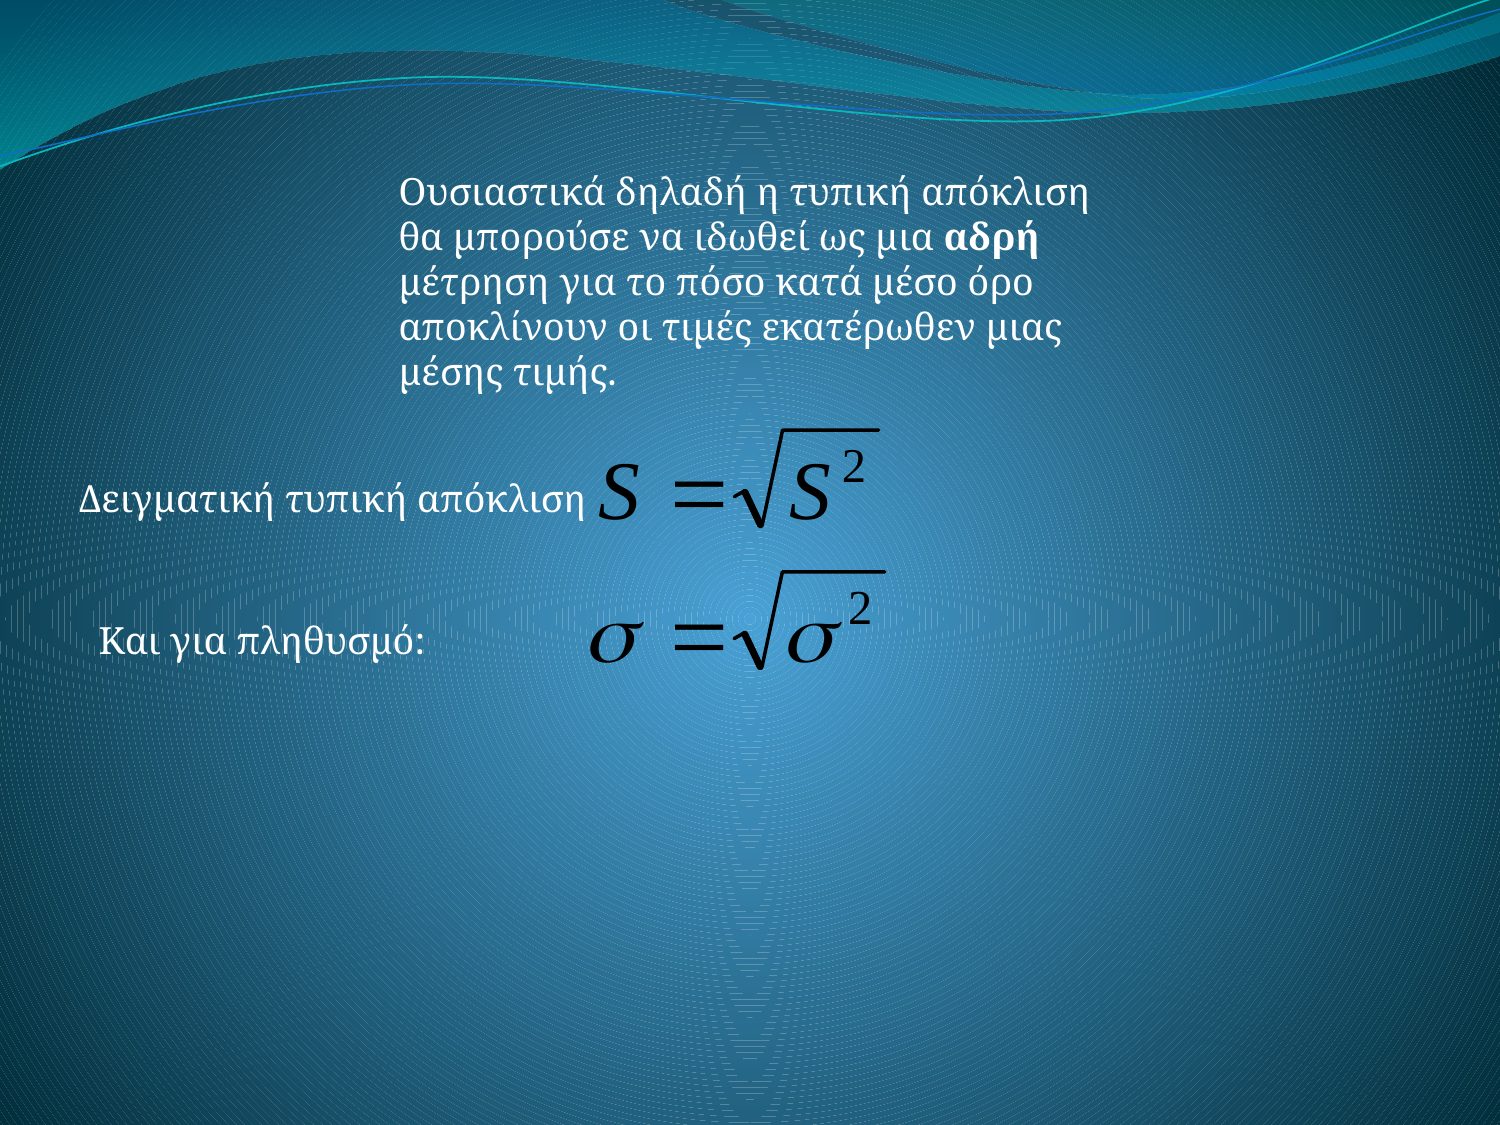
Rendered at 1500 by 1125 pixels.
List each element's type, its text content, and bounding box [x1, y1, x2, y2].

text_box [577, 550, 905, 691]
text_box Ουσιαστικά δηλαδή η τυπική απόκλιση θα μπορούσε να ιδωθεί ως μια αδρή μέτρηση για το πόσο κατά μέσο όρο αποκλίνουν οι τιμές εκατέρωθεν μιας μέσης τιμής. [383, 160, 1134, 401]
text_box Και για πληθυσμό: [83, 609, 441, 670]
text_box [584, 408, 898, 549]
text_box Δειγματική τυπική απόκλιση [63, 467, 577, 528]
text_box [64, 987, 1388, 1125]
